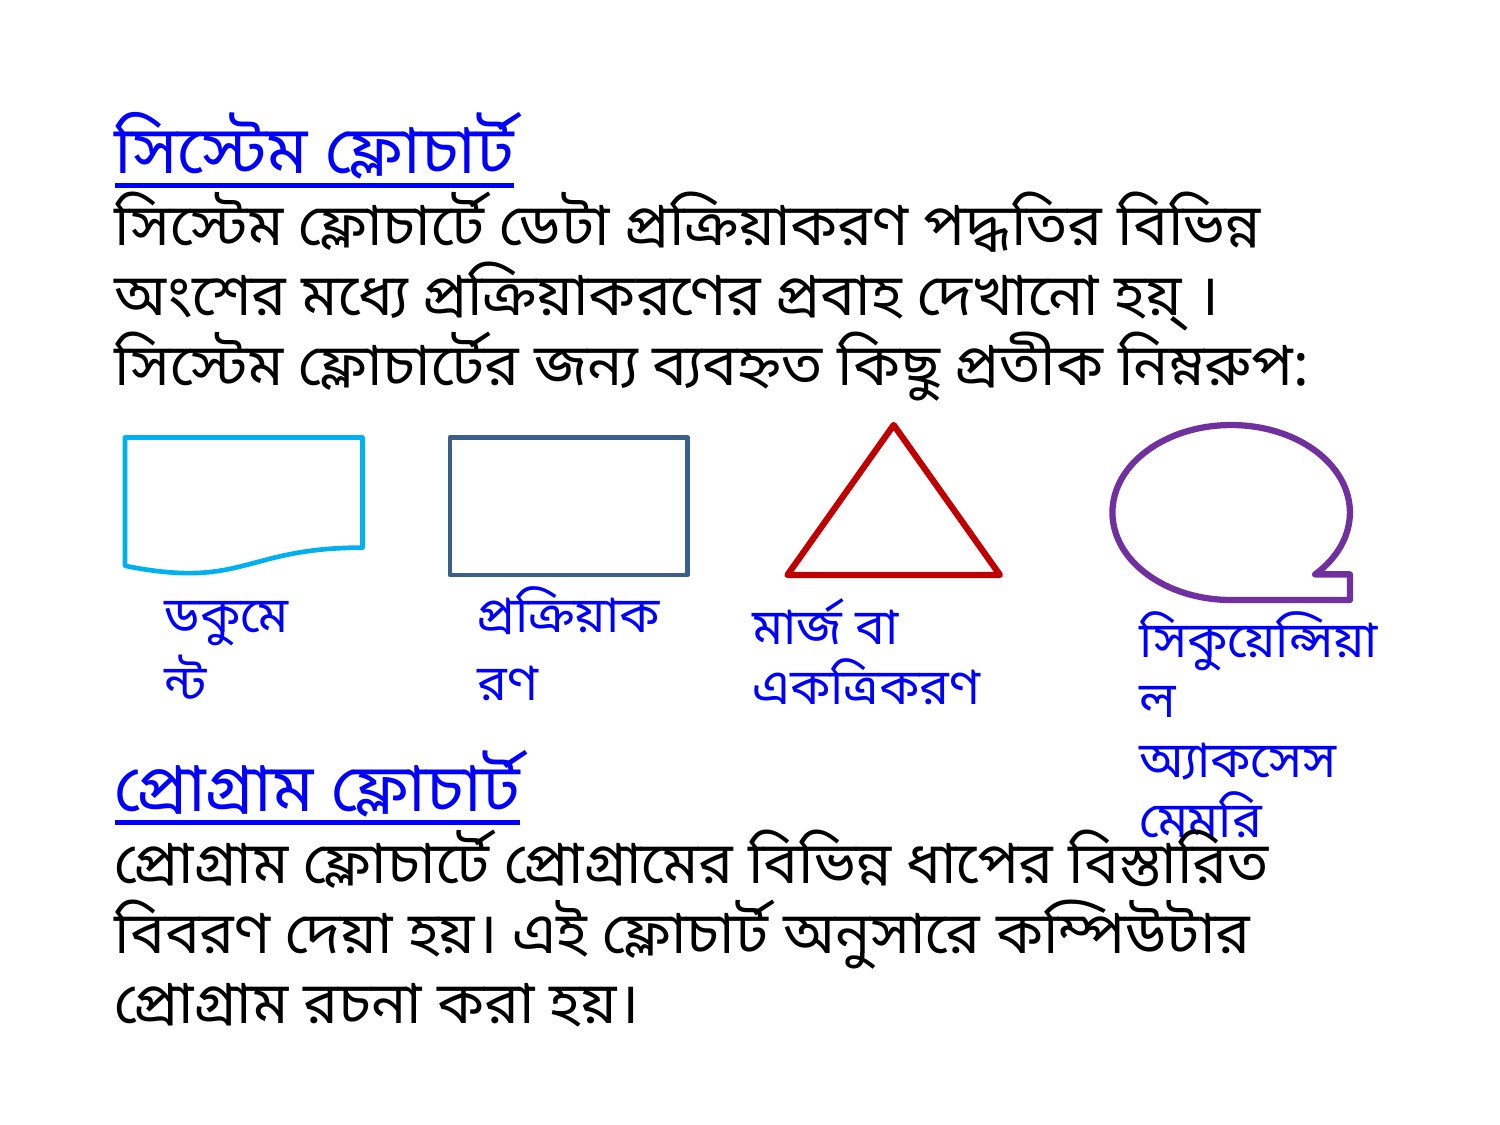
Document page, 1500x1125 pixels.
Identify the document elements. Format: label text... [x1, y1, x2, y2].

text_box ডকুমেন্ট [150, 575, 325, 720]
text_box [1110, 422, 1353, 603]
text_box [448, 435, 690, 577]
text_box [785, 422, 1002, 578]
text_box মার্জ বা একত্রিকরণ [737, 587, 1063, 723]
text_box সিকুয়েন্সিয়াল অ্যাকসেস মেমরি [1124, 599, 1413, 737]
text_box প্রোগ্রাম ফ্লোচার্ট প্রোগ্রাম ফ্লোচার্টে প্রোগ্রামের বিভিন্ন ধাপের বিস্তারিত বিবরণ দেয়া হয়। এই ফ্লোচার্ট অনুসারে কম্পিউটার প্রোগ্রাম রচনা করা হয়। [99, 737, 1413, 1043]
text_box সিস্টেম ফ্লোচার্ট সিস্টেম ফ্লোচার্টে ডেটা প্রক্রিয়াকরণ পদ্ধতির বিভিন্ন অংশের মধ্যে প্রক্রিয়াকরণের প্রবাহ দেখানো হয়্ । সিস্টেম ফ্লোচার্টের জন্য ব্যবহ্নত কিছু প্রতীক নিম্নরুপ: [99, 99, 1413, 405]
text_box [122, 435, 365, 576]
text_box প্রক্রিয়াকরণ [462, 577, 675, 720]
